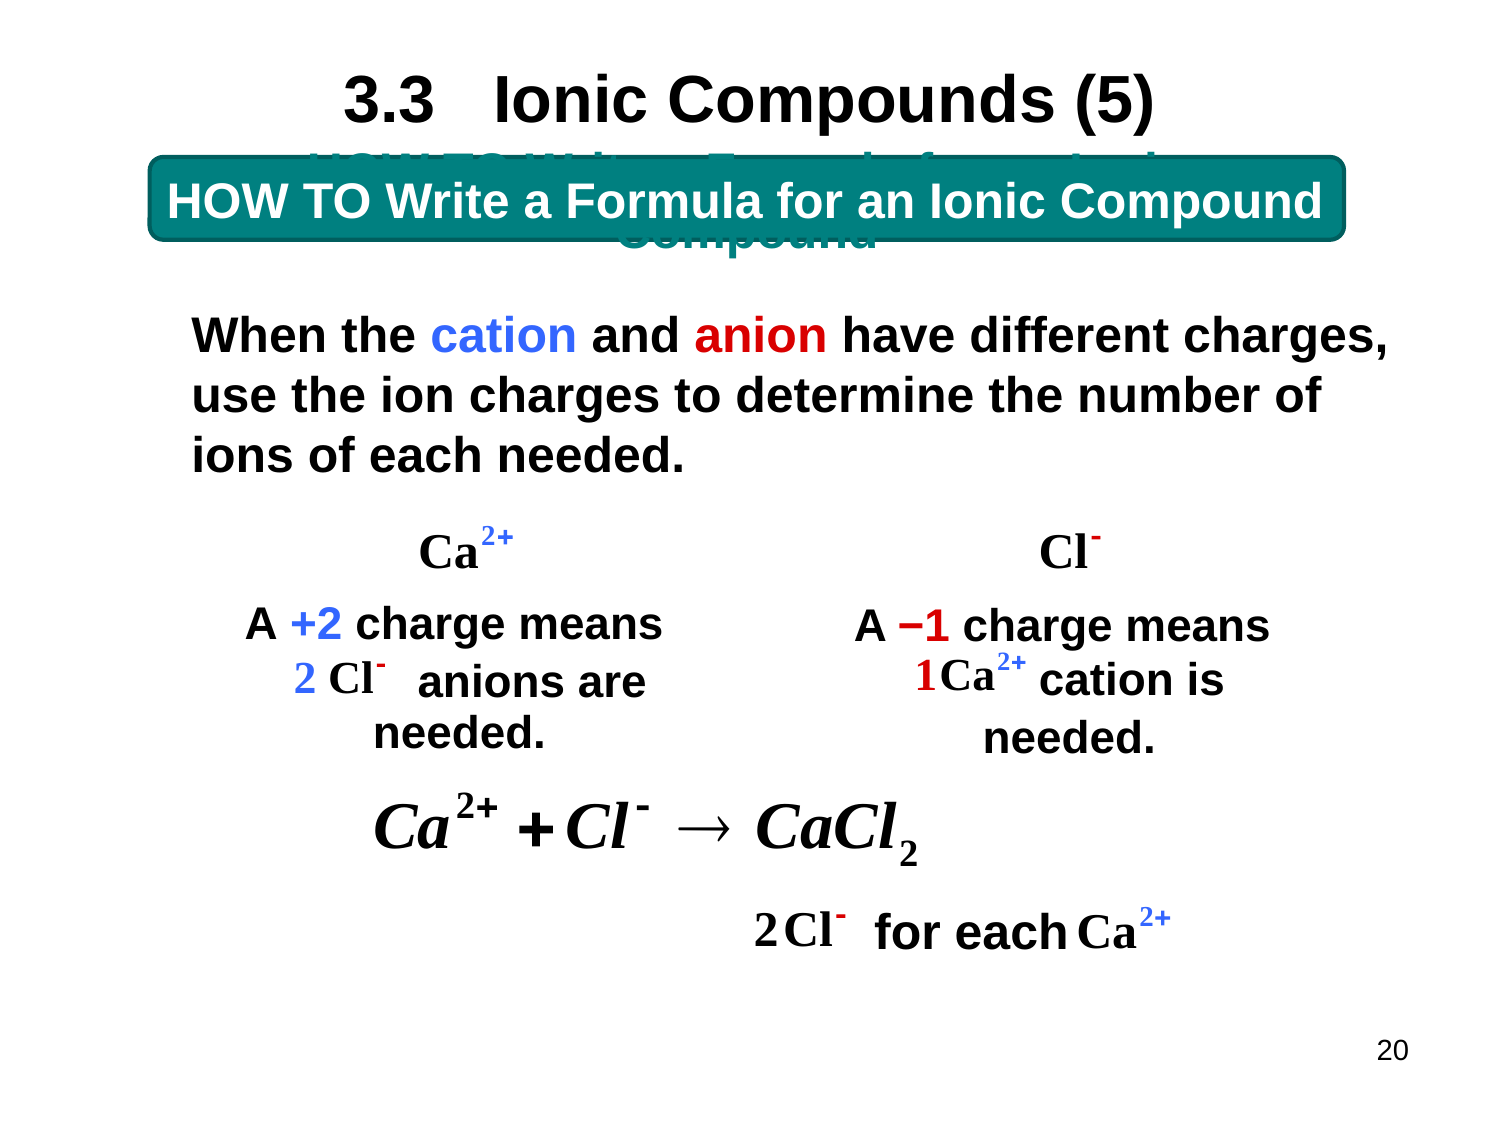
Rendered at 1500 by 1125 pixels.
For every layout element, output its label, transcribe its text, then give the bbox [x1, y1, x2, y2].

list cation is [1024, 642, 1259, 709]
list needed. [961, 700, 1178, 761]
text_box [1074, 898, 1177, 956]
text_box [415, 517, 519, 575]
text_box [290, 647, 397, 700]
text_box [1036, 518, 1112, 575]
list HOW TO Write a Formula for an Ionic Compound [149, 160, 1342, 233]
list A −1 charge means [818, 587, 1320, 654]
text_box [371, 784, 923, 873]
list needed. [357, 694, 564, 761]
list anions are [402, 644, 691, 705]
title 3.3 Ionic Compounds (5) [242, 54, 1258, 137]
list A +2 charge means [224, 586, 697, 647]
list When the cation and anion have different charges, use the ion charges to determine the number of ions of each needed. [176, 295, 1411, 491]
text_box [913, 644, 1031, 708]
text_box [749, 896, 857, 964]
list for each [859, 891, 1093, 957]
